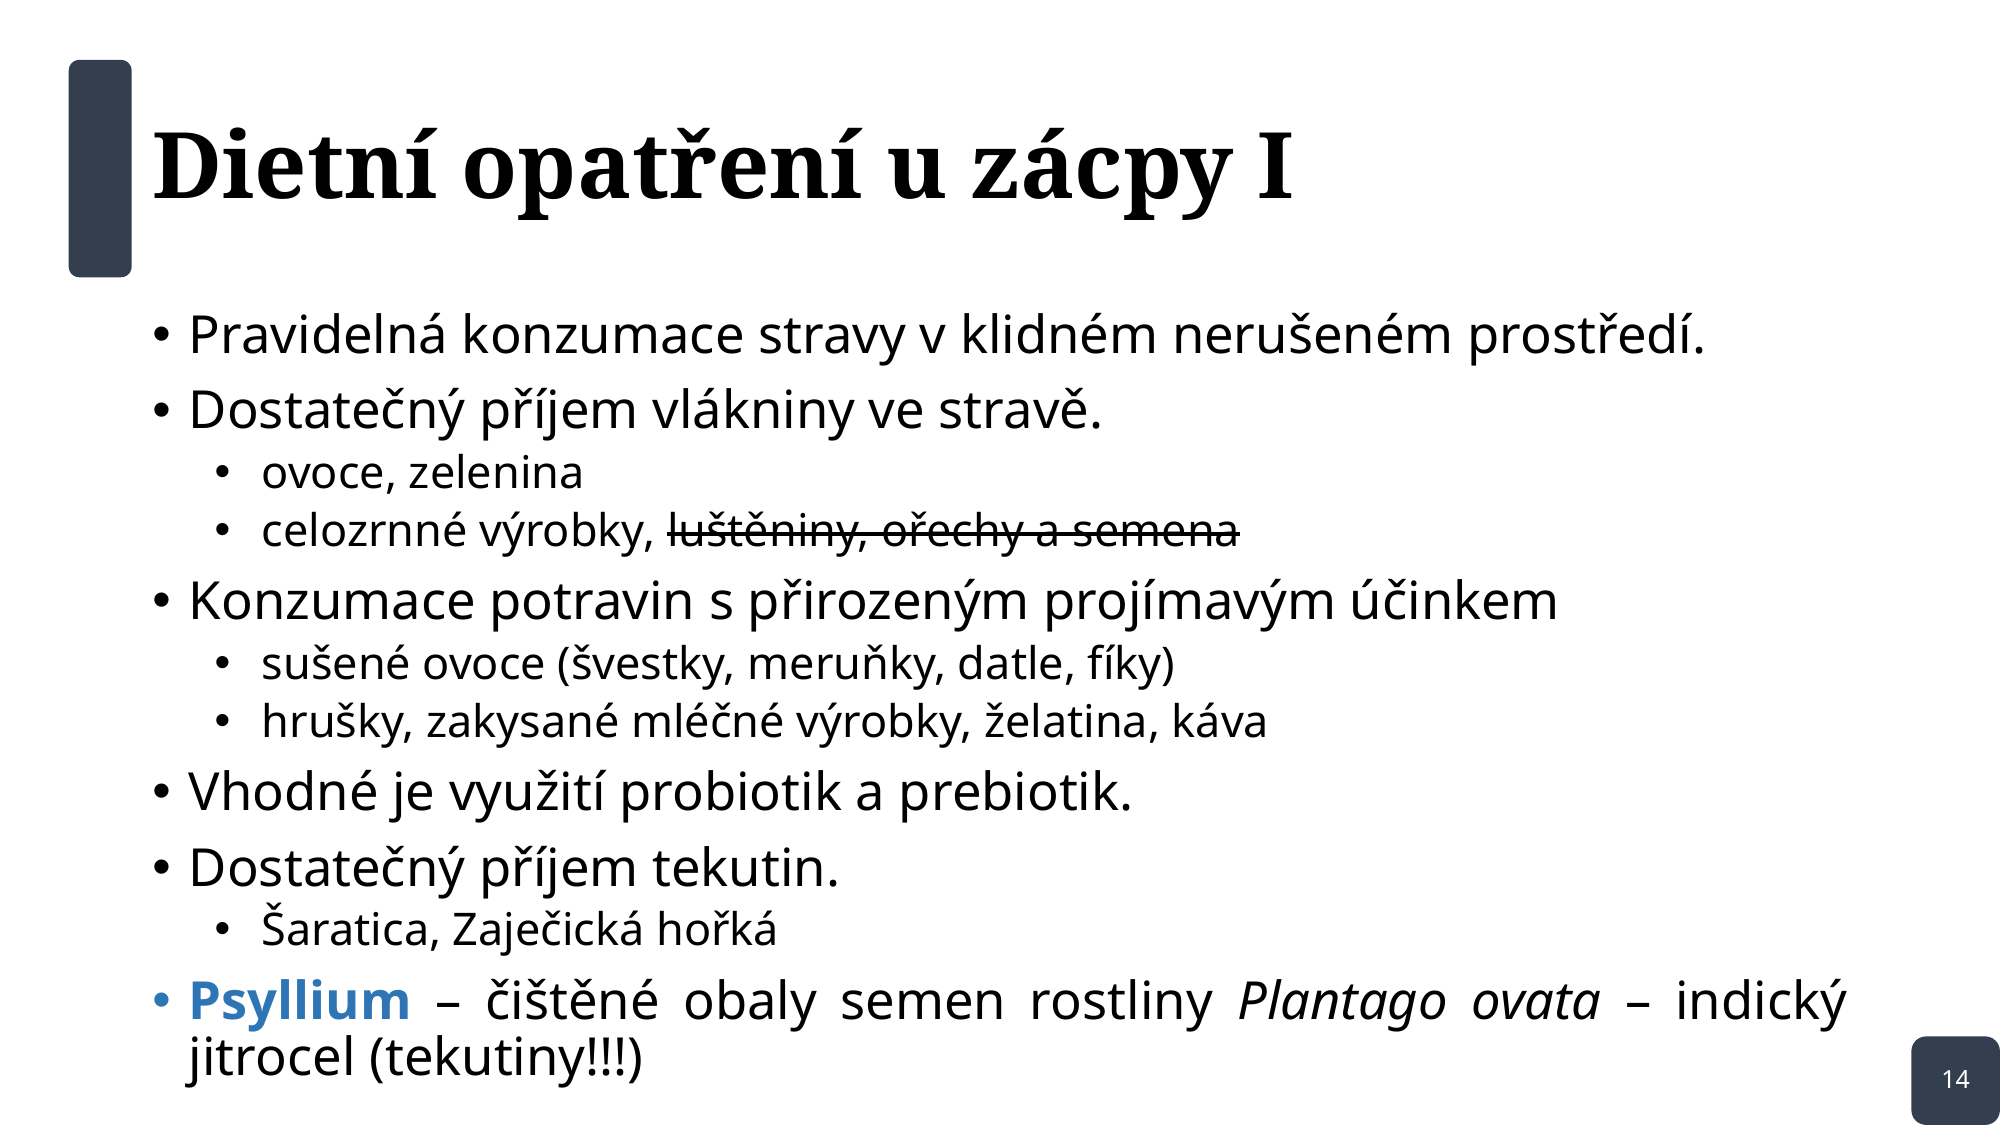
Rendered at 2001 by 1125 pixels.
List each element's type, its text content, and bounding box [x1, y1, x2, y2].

list Pravidelná konzumace stravy v klidném nerušeném prostředí. Dostatečný příjem vlákniny ve stravě. ovoce, zelenina celozrnné výrobky, luštěniny, ořechy a semena Konzumace potravin s přirozeným projímavým účinkem sušené ovoce (švestky, meruňky, datle, fíky) hrušky, zakysané mléčné výrobky, želatina, káva Vhodné je využití probiotik a prebiotik. Dostatečný příjem tekutin. Šaratica, Zaječická hořká Psyllium – čištěné obaly semen rostliny Plantago ovata – indický jitrocel (tekutiny!!!) [137, 300, 1863, 1104]
slide_number 14 [1911, 1036, 2000, 1125]
title Dietní opatření u zácpy I [137, 59, 1863, 278]
